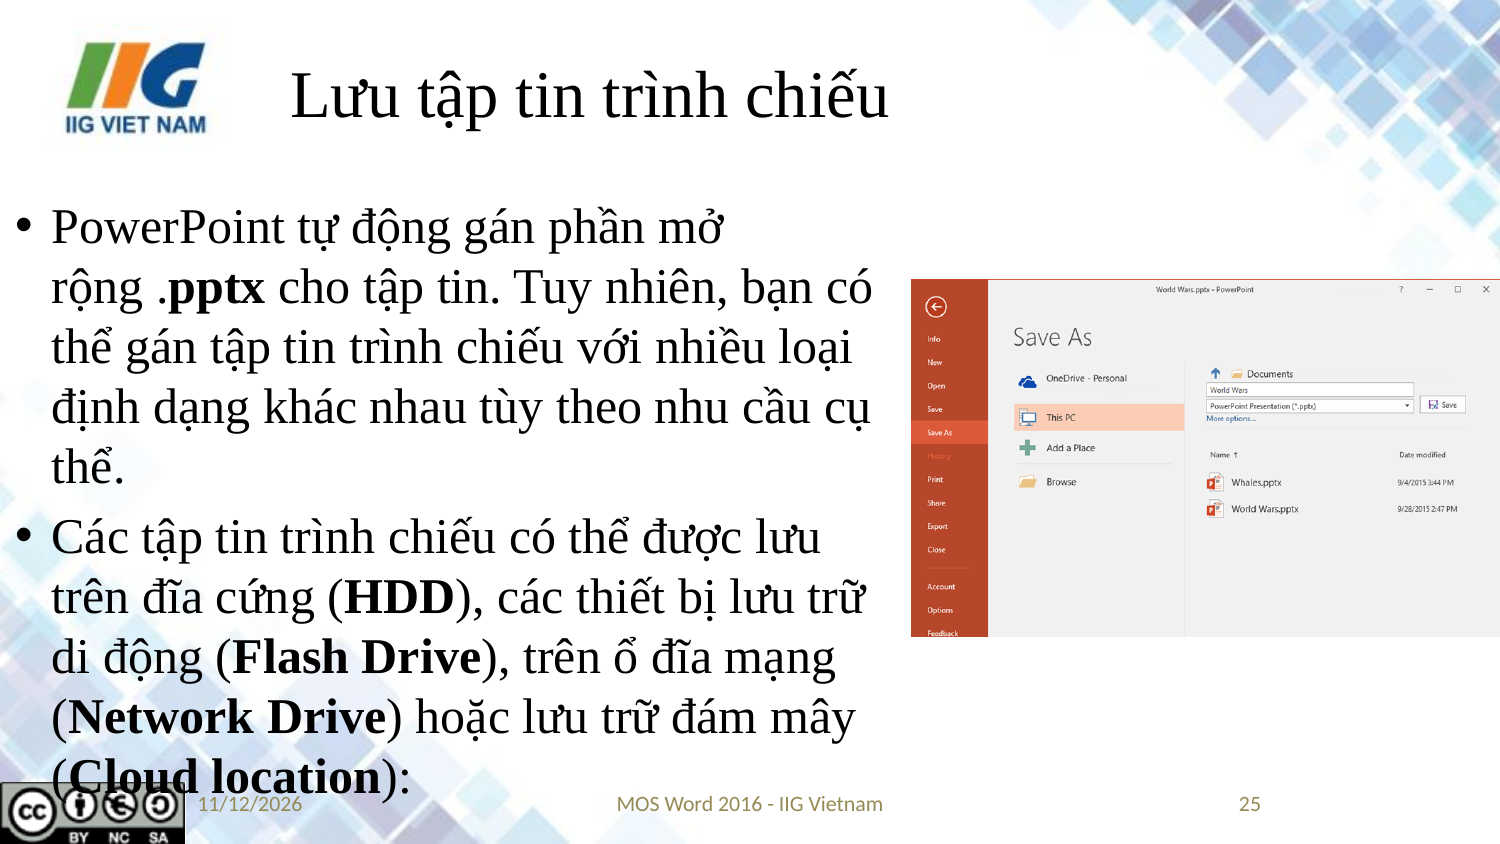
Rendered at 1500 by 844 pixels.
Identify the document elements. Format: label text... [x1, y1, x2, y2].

slide_number 25 [1074, 782, 1425, 828]
picture [0, 0, 1500, 844]
list PowerPoint tự động gán phần mở rộng .pptx cho tập tin. Tuy nhiên, bạn có thể gán tập tin trình chiếu với nhiều loại định dạng khác nhau tùy theo nhu cầu cụ thể. Các tập tin trình chiếu có thể được lưu trên đĩa cứng (HDD), các thiết bị lưu trữ di động (Flash Drive), trên ổ đĩa mạng (Network Drive) hoặc lưu trữ đám mây (Cloud location): [0, 186, 912, 731]
footer MOS Word 2016 - IIG Vietnam [512, 782, 988, 828]
title Lưu tập tin trình chiếu [275, 46, 1425, 135]
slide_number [75, 782, 425, 828]
